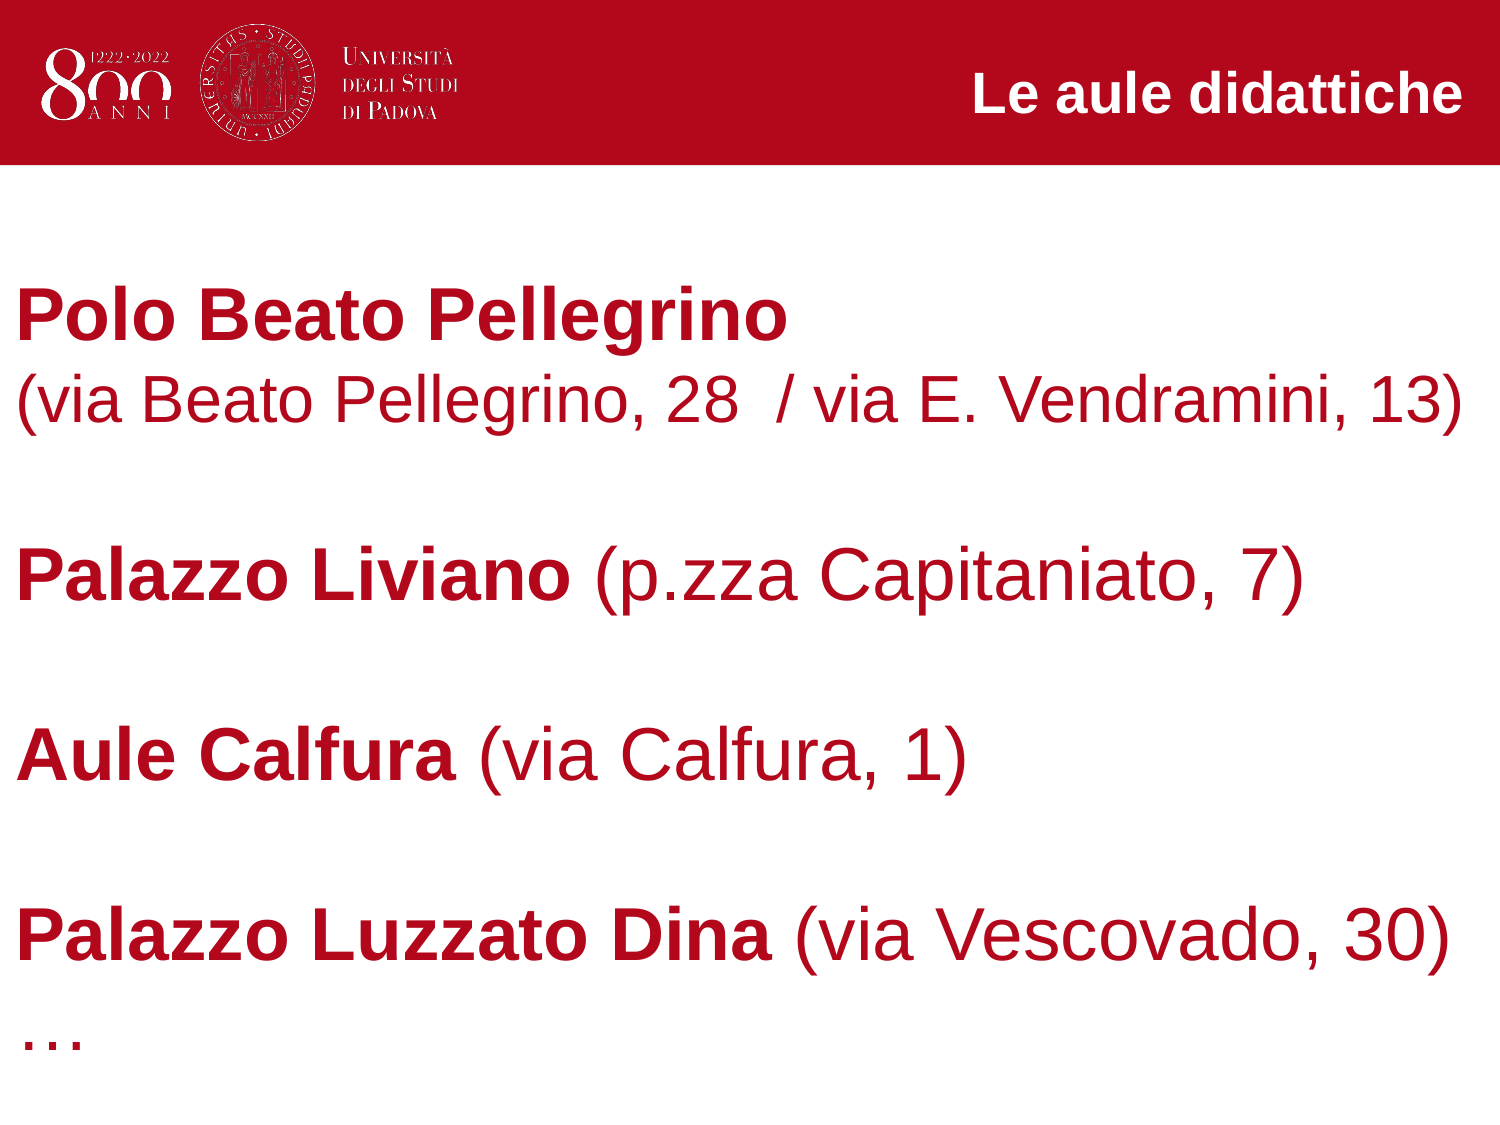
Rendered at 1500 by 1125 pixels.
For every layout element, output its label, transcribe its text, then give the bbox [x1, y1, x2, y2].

picture [41, 24, 457, 141]
text_box Le aule didattiche [679, 0, 1500, 166]
text_box Polo Beato Pellegrino (via Beato Pellegrino, 28 / via E. Vendramini, 13) Palazzo Liviano (p.zza Capitaniato, 7) Aule Calfura (via Calfura, 1) Palazzo Luzzato Dina (via Vescovado, 30) … [0, 213, 1500, 1074]
